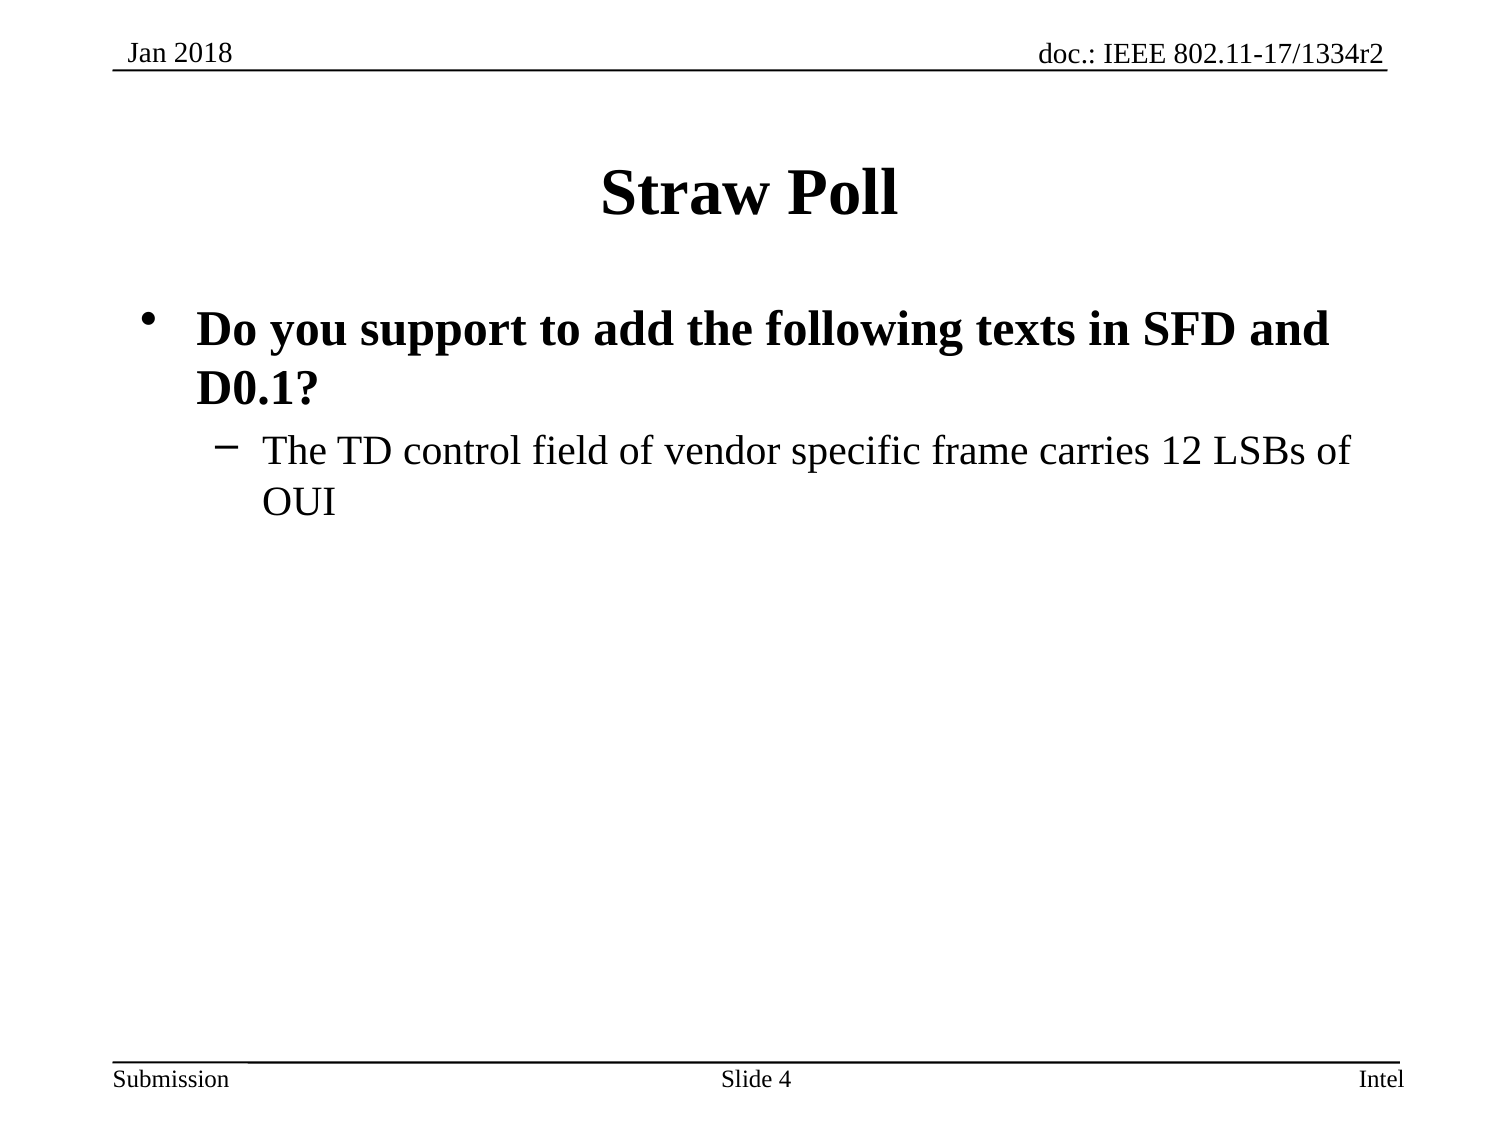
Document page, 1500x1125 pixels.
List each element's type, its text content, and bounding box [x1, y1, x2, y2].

list Do you support to add the following texts in SFD and D0.1? The TD control field of vendor specific frame carries 12 LSBs of OUI [124, 287, 1401, 963]
slide_number Slide 4 [712, 1062, 800, 1093]
title Straw Poll [112, 99, 1388, 276]
footer Intel [1134, 1062, 1405, 1093]
